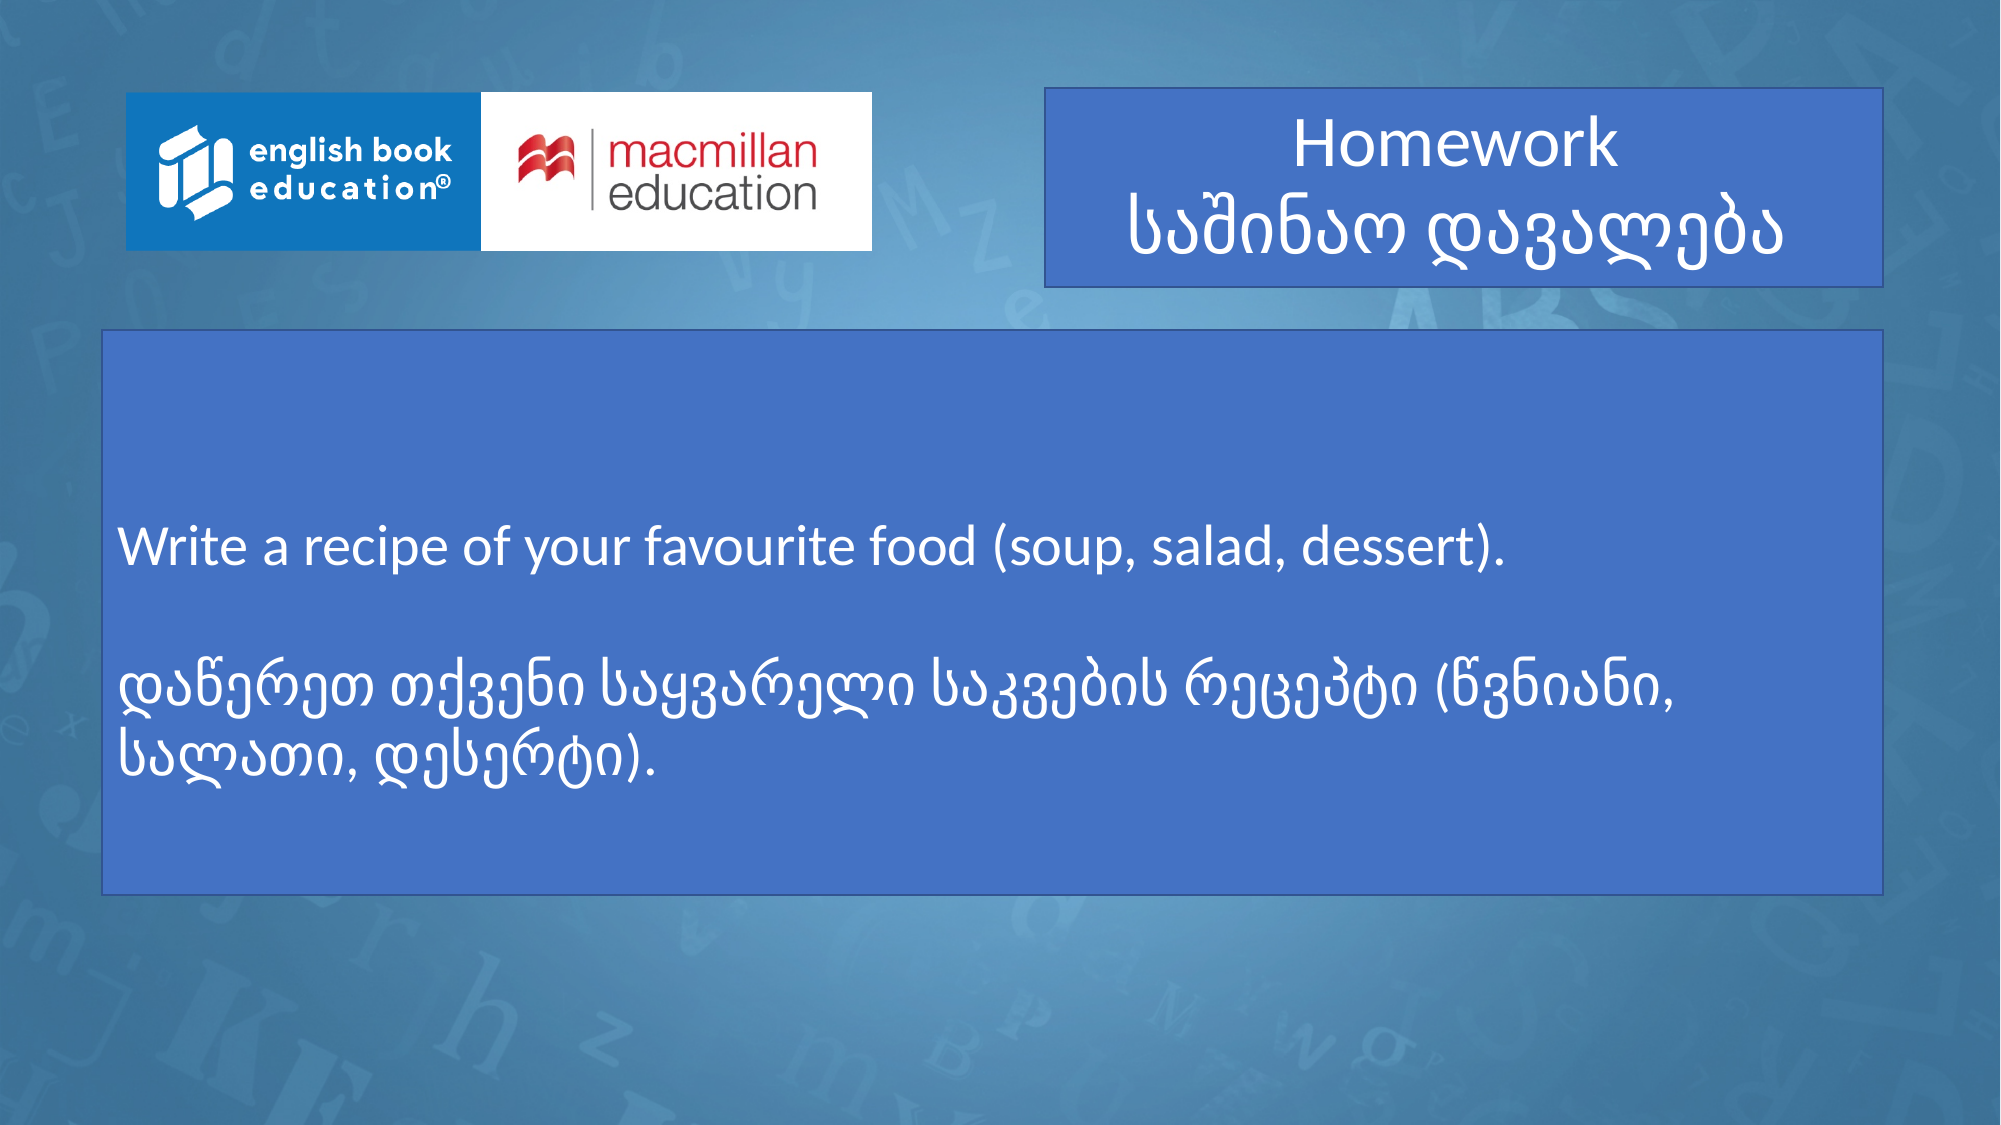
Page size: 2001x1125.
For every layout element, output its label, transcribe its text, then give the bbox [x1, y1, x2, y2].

text_box [1044, 87, 1884, 288]
text_box Write a recipe of your favourite food (soup, salad, dessert). დაწერეთ თქვენი საყვარელი საკვების რეცეპტი (წვნიანი, სალათი, დესერტი). [101, 329, 1884, 896]
text_box Homework საშინაო დავალება [1045, 85, 1868, 276]
picture [0, 0, 2001, 1125]
